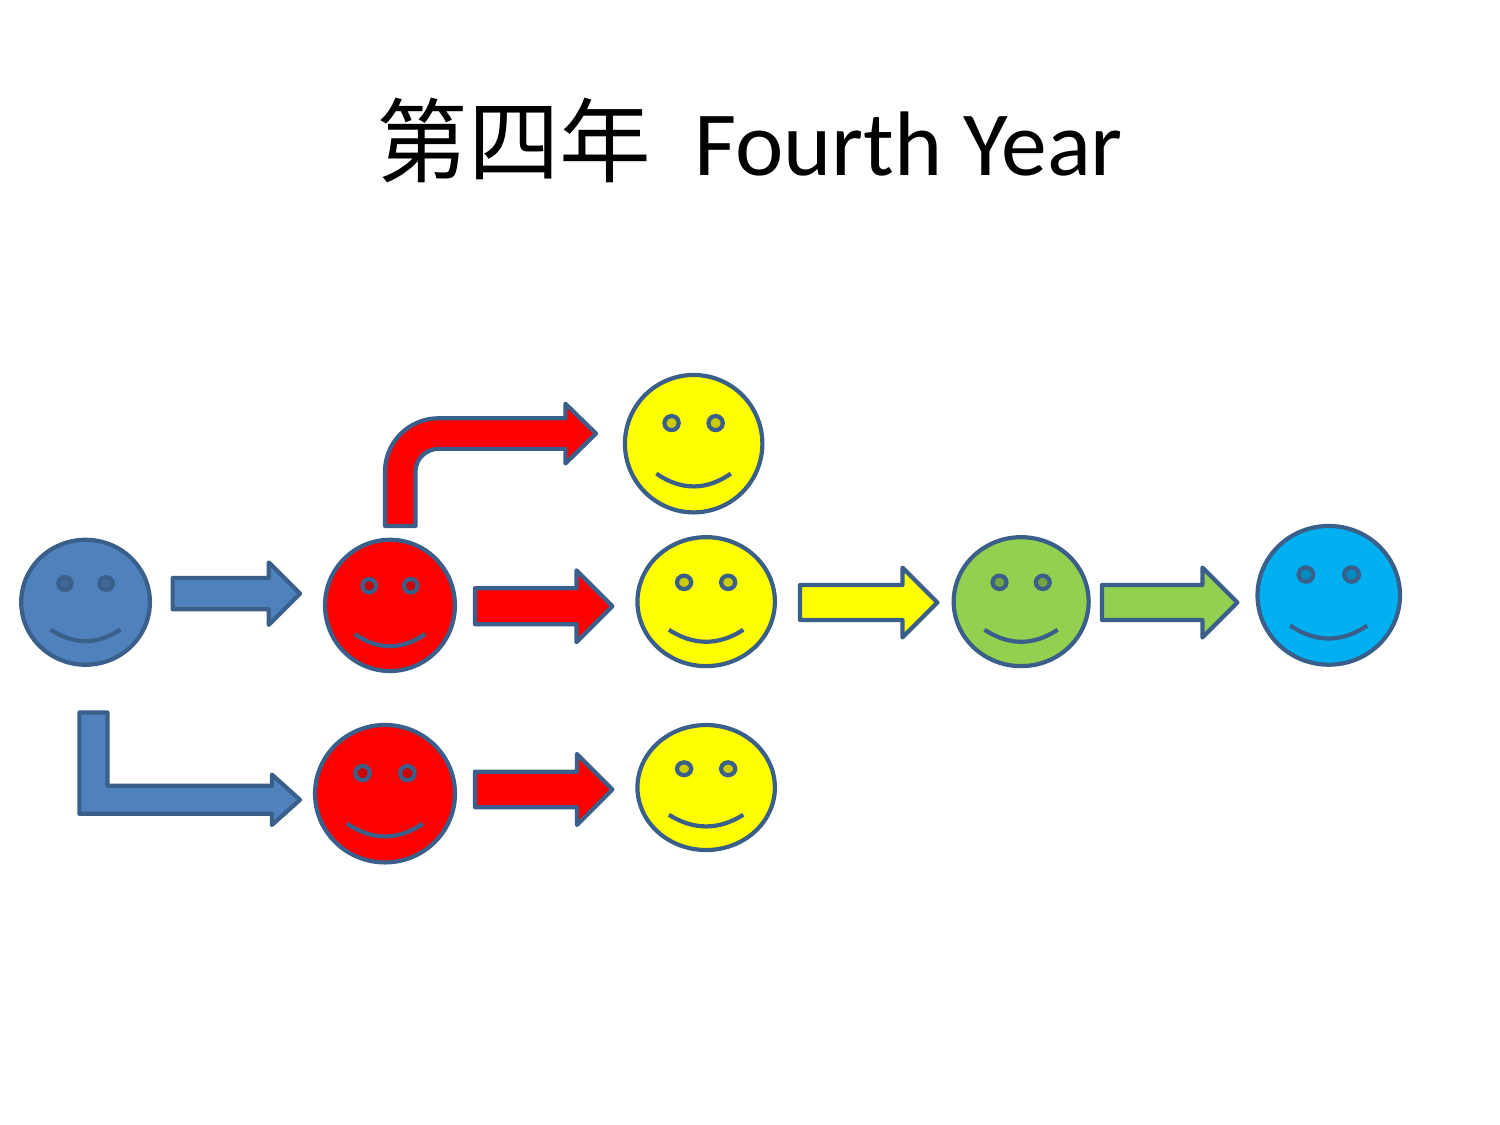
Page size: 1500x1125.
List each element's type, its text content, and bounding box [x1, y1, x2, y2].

text_box [951, 535, 1091, 669]
text_box [19, 537, 153, 667]
text_box [382, 401, 599, 529]
text_box [322, 537, 458, 674]
text_box [472, 752, 615, 827]
text_box [635, 722, 778, 853]
title 第四年 Fourth Year [75, 45, 1425, 233]
text_box [472, 568, 615, 645]
text_box [622, 372, 765, 515]
text_box [797, 565, 940, 640]
text_box [312, 722, 458, 865]
text_box [1099, 565, 1240, 640]
text_box [170, 560, 303, 627]
text_box [1255, 523, 1403, 667]
text_box [77, 710, 303, 827]
text_box [635, 535, 778, 669]
